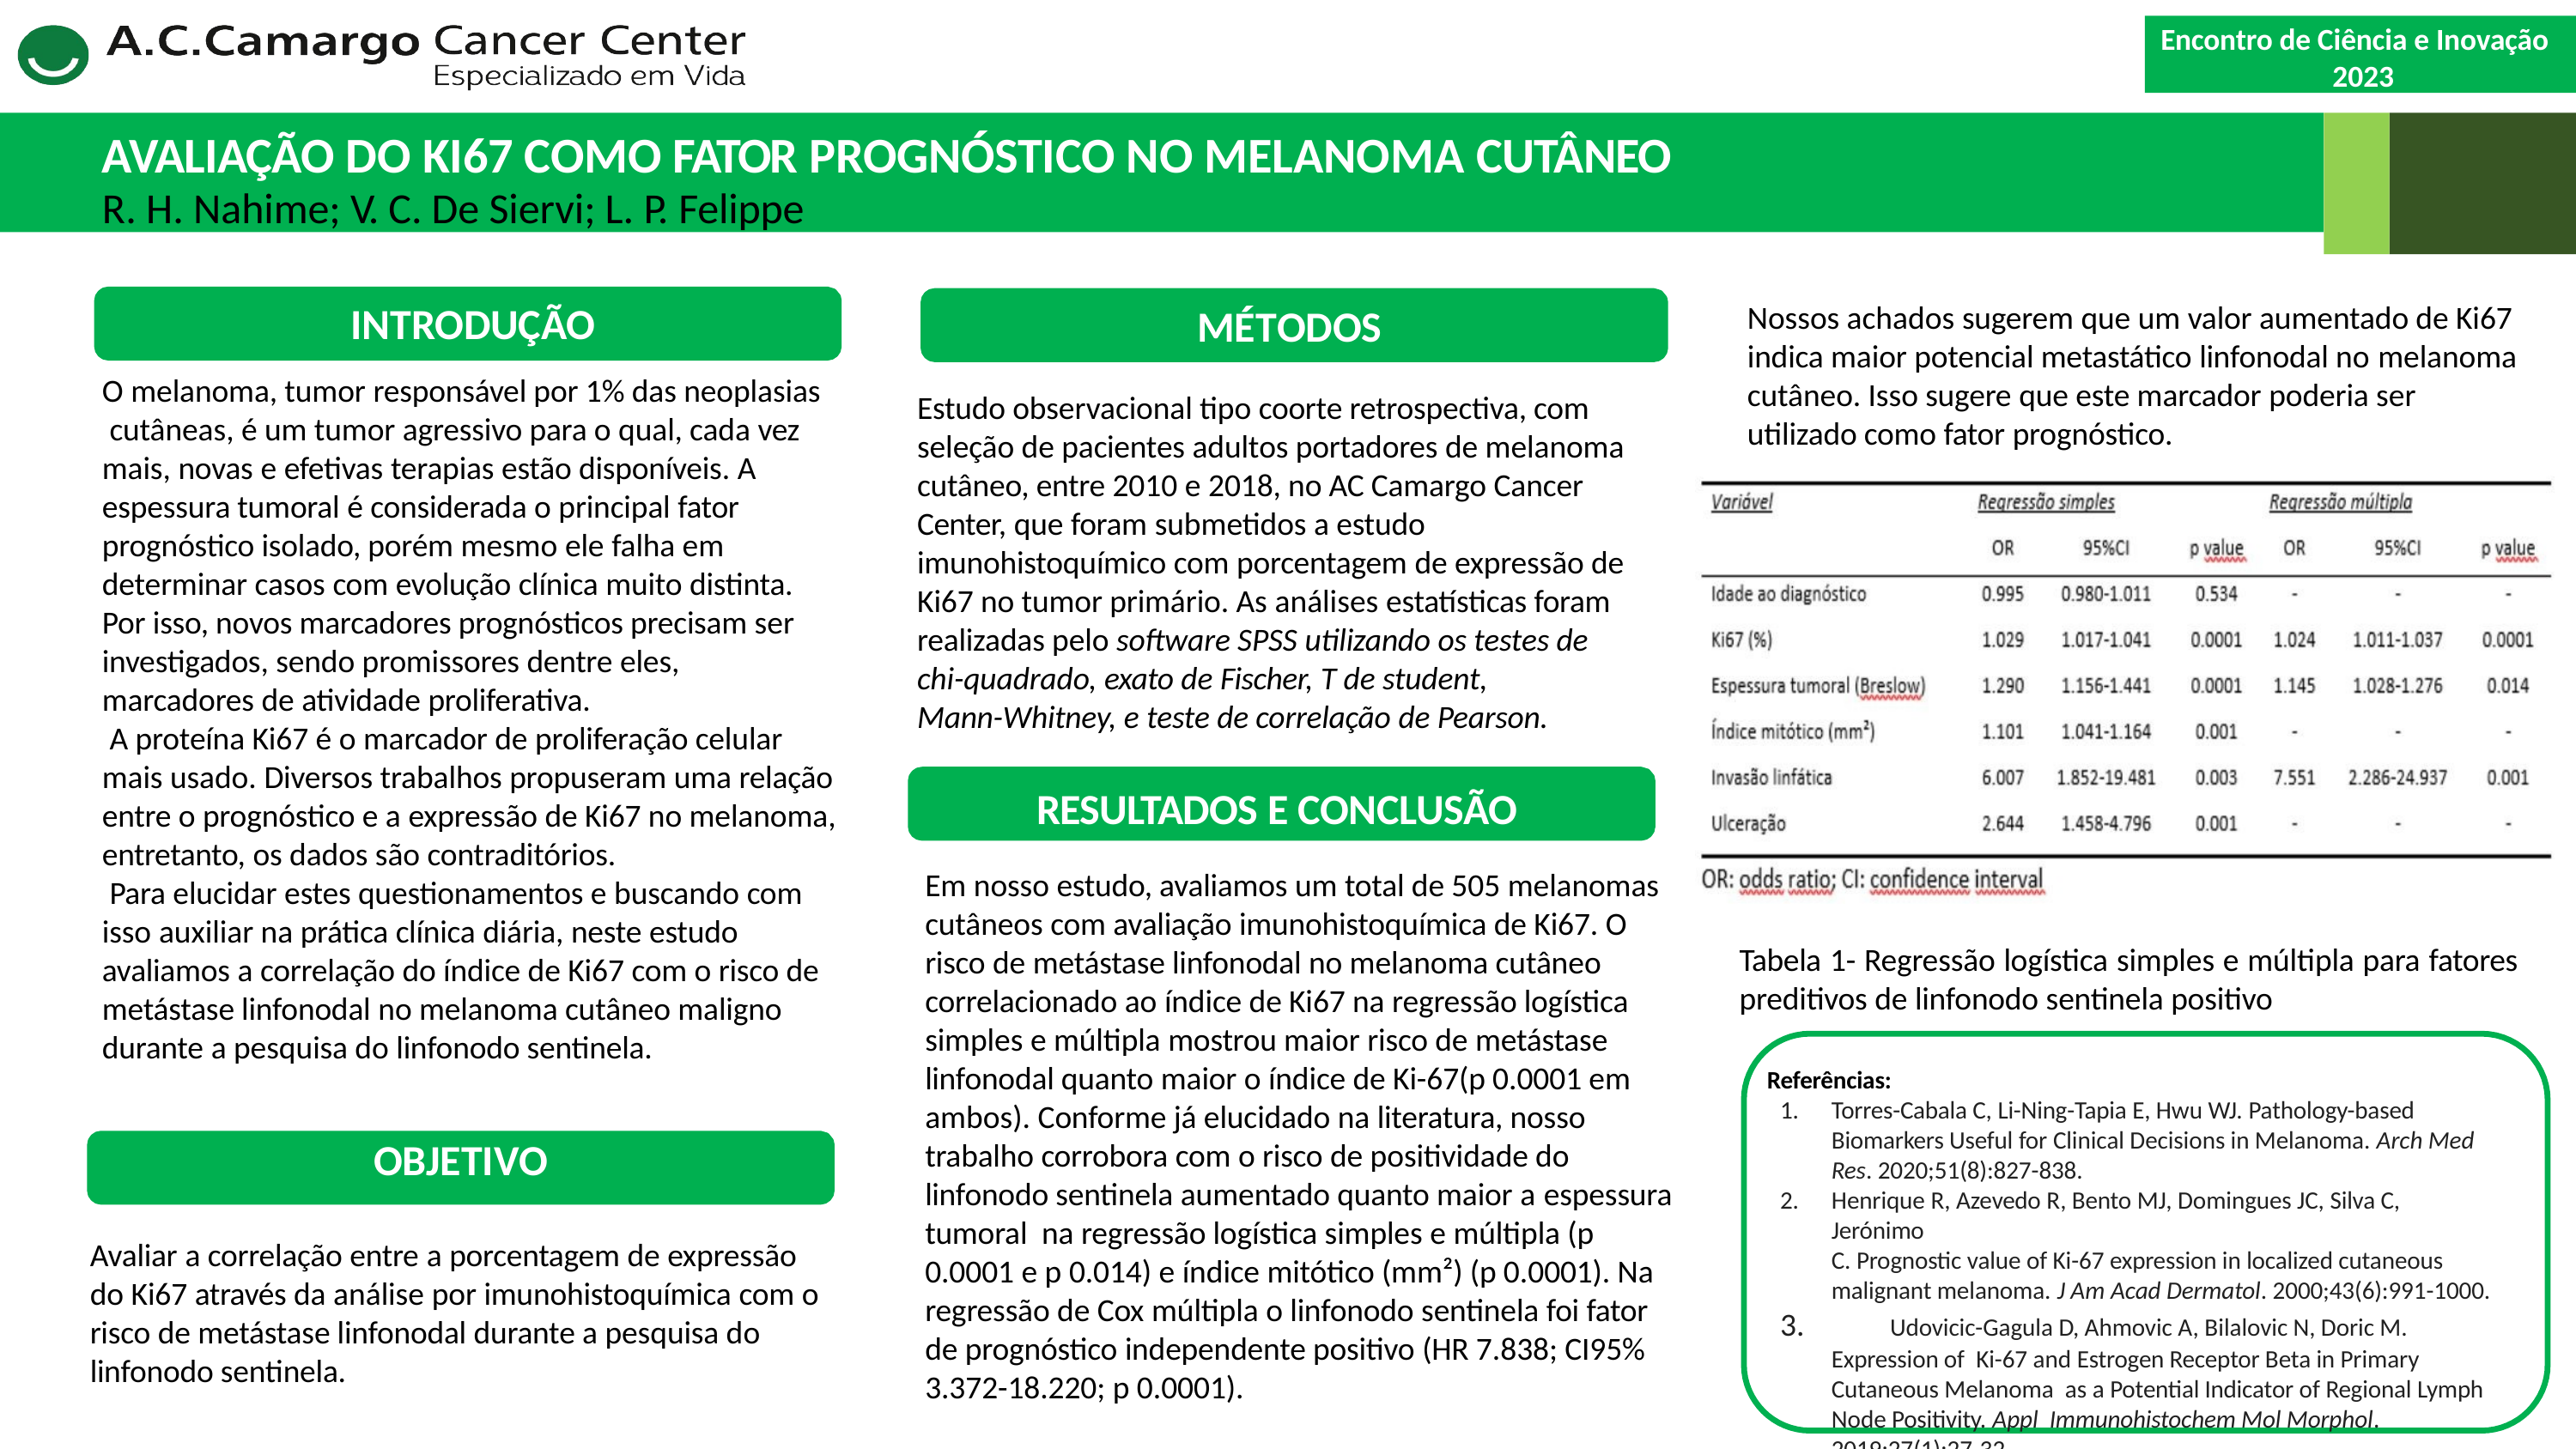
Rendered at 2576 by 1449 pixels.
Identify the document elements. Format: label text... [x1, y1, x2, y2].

picture [1694, 476, 2555, 904]
text_box Referências: [1765, 1062, 1896, 1094]
text_box Nossos achados sugerem que um valor aumentado de Ki67 indica maior potencial metastático linfonodal no melanoma cutâneo. Isso sugere que este marcador poderia ser utilizado como fator prognóstico. [1745, 295, 2526, 452]
text_box OBJETIVO [371, 1131, 550, 1185]
text_box Em nosso estudo, avaliamos um total de 505 melanomas cutâneos com avaliação imunohistoquímica de Ki67. O risco de metástase linfonodal no melanoma cutâneo correlacionado ao índice de Ki67 na regressão logística simples e múltipla mostrou maior risco de metástase linfonodal quanto maior o índice de Ki-67(p 0.0001 em ambos). Conforme já elucidado na literatura, nosso trabalho corrobora com o risco de positividade do linfonodo sentinela aumentado quanto maior a espessura tumoral na regressão logística simples e múltipla (p 0.0001 e p 0.014) e índice mitótico (mm²) (p 0.0001). Na regressão de Cox múltipla o linfonodo sentinela foi fator de prognóstico independente positivo (HR 7.838; CI95% 3.372-18.220; p 0.0001). [923, 862, 1681, 1405]
text_box Torres-Cabala C, Li-Ning-Tapia E, Hwu WJ. Pathology-based Biomarkers Useful for Clinical Decisions in Melanoma. Arch Med Res. 2020;51(8):827-838. Henrique R, Azevedo R, Bento MJ, Domingues JC, Silva C, Jerónimo C. Prognostic value of Ki-67 expression in localized cutaneous malignant melanoma. J Am Acad Dermatol. 2000;43(6):991-1000. Udovicic-Gagula D, Ahmovic A, Bilalovic N, Doric M. Expression of Ki-67 and Estrogen Receptor Beta in Primary Cutaneous Melanoma as a Potential Indicator of Regional Lymph Node Positivity. Appl Immunohistochem Mol Morphol. 2019;27(1):27-32. [1778, 1092, 2512, 1449]
text_box Estudo observacional tipo coorte retrospectiva, com seleção de pacientes adultos portadores de melanoma cutâneo, entre 2010 e 2018, no AC Camargo Cancer Center, que foram submetidos a estudo imunohistoquímico com porcentagem de expressão de Ki67 no tumor primário. As análises estatísticas foram realizadas pelo software SPSS utilizando os testes de chi-quadrado, exato de Fischer, T de student, Mann-Whitney, e teste de correlação de Pearson. [915, 385, 1634, 736]
text_box AVALIAÇÃO DO KI67 COMO FATOR PROGNÓSTICO NO MELANOMA CUTÂNEO R. H. Nahime; V. C. De Siervi; L. P. Felippe [0, 112, 2321, 233]
text_box Tabela 1- Regressão logística simples e múltipla para fatores preditivos de linfonodo sentinela positivo [1737, 937, 2530, 1017]
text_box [2323, 112, 2576, 255]
text_box INTRODUÇÃO O melanoma, tumor responsável por 1% das neoplasias cutâneas, é um tumor agressivo para o qual, cada vez mais, novas e efetivas terapias estão disponíveis. A espessura tumoral é considerada o principal fator prognóstico isolado, porém mesmo ele falha em determinar casos com evolução clínica muito distinta. Por isso, novos marcadores prognósticos precisam ser investigados, sendo promissores dentre eles, marcadores de atividade proliferativa. A proteína Ki67 é o marcador de proliferação celular mais usado. Diversos trabalhos propuseram uma relação entre o prognóstico e a expressão de Ki67 no melanoma, entretanto, os dados são contraditórios. Para elucidar estes questionamentos e buscando com isso auxiliar na prática clínica diária, neste estudo avaliamos a correlação do índice de Ki67 com o risco de metástase linfonodal no melanoma cutâneo maligno durante a pesquisa do linfonodo sentinela. [100, 264, 845, 1066]
text_box MÉTODOS [1195, 297, 1383, 351]
text_box [1743, 1034, 2548, 1424]
text_box RESULTADOS E CONCLUSÃO [1034, 779, 1528, 834]
text_box Encontro de Ciência e Inovação 2023 [2144, 15, 2576, 94]
text_box Avaliar a correlação entre a porcentagem de expressão do Ki67 através da análise por imunohistoquímica com o risco de metástase linfonodal durante a pesquisa do linfonodo sentinela. [88, 1232, 828, 1389]
picture [15, 23, 749, 93]
